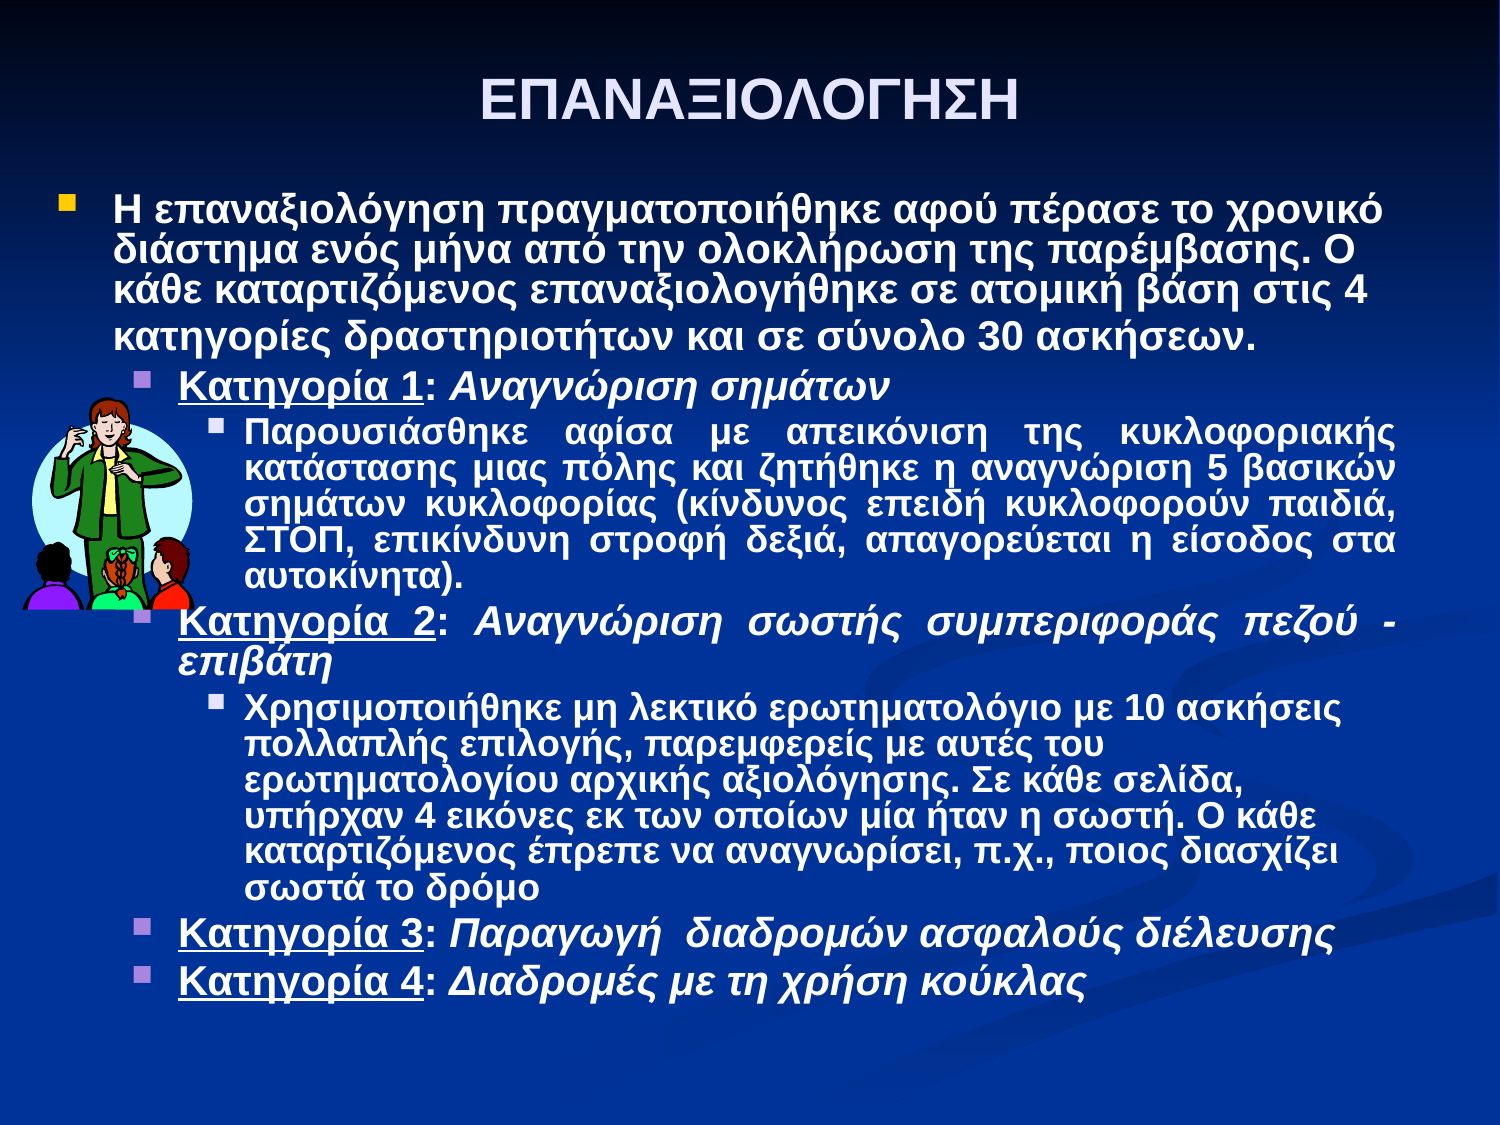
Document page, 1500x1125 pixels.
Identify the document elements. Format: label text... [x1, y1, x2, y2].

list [22, 396, 195, 610]
title ΕΠΑΝΑΞΙΟΛΟΓΗΣΗ [75, 54, 1425, 138]
list Η επαναξιολόγηση πραγματοποιήθηκε αφού πέρασε το χρονικό διάστημα ενός μήνα από την ολοκλήρωση της παρέμβασης. Ο κάθε καταρτιζόμενος επαναξιολογήθηκε σε ατομική βάση στις 4 κατηγορίες δραστηριοτήτων και σε σύνολο 30 ασκήσεων. Κατηγορία 1: Αναγνώριση σημάτων Παρουσιάσθηκε αφίσα με απεικόνιση της κυκλοφοριακής κατάστασης μιας πόλης και ζητήθηκε η αναγνώριση 5 βασικών σημάτων κυκλοφορίας (κίνδυνος επειδή κυκλοφορούν παιδιά, ΣΤΟΠ, επικίνδυνη στροφή δεξιά, απαγορεύεται η είσοδος στα αυτοκίνητα). Κατηγορία 2: Αναγνώριση σωστής συμπεριφοράς πεζού - επιβάτη Χρησιμοποιήθηκε μη λεκτικό ερωτηματολόγιο με 10 ασκήσεις πολλαπλής επιλογής, παρεμφερείς με αυτές του ερωτηματολογίου αρχικής αξιολόγησης. Σε κάθε σελίδα, υπήρχαν 4 εικόνες εκ των οποίων μία ήταν η σωστή. Ο κάθε καταρτιζόμενος έπρεπε να αναγνωρίσει, π.χ., ποιος διασχίζει σωστά το δρόμο Κατηγορία 3: Παραγωγή διαδρομών ασφαλούς διέλευσης Κατηγορία 4: Διαδρομές με τη χρήση κούκλας [41, 184, 1413, 1029]
